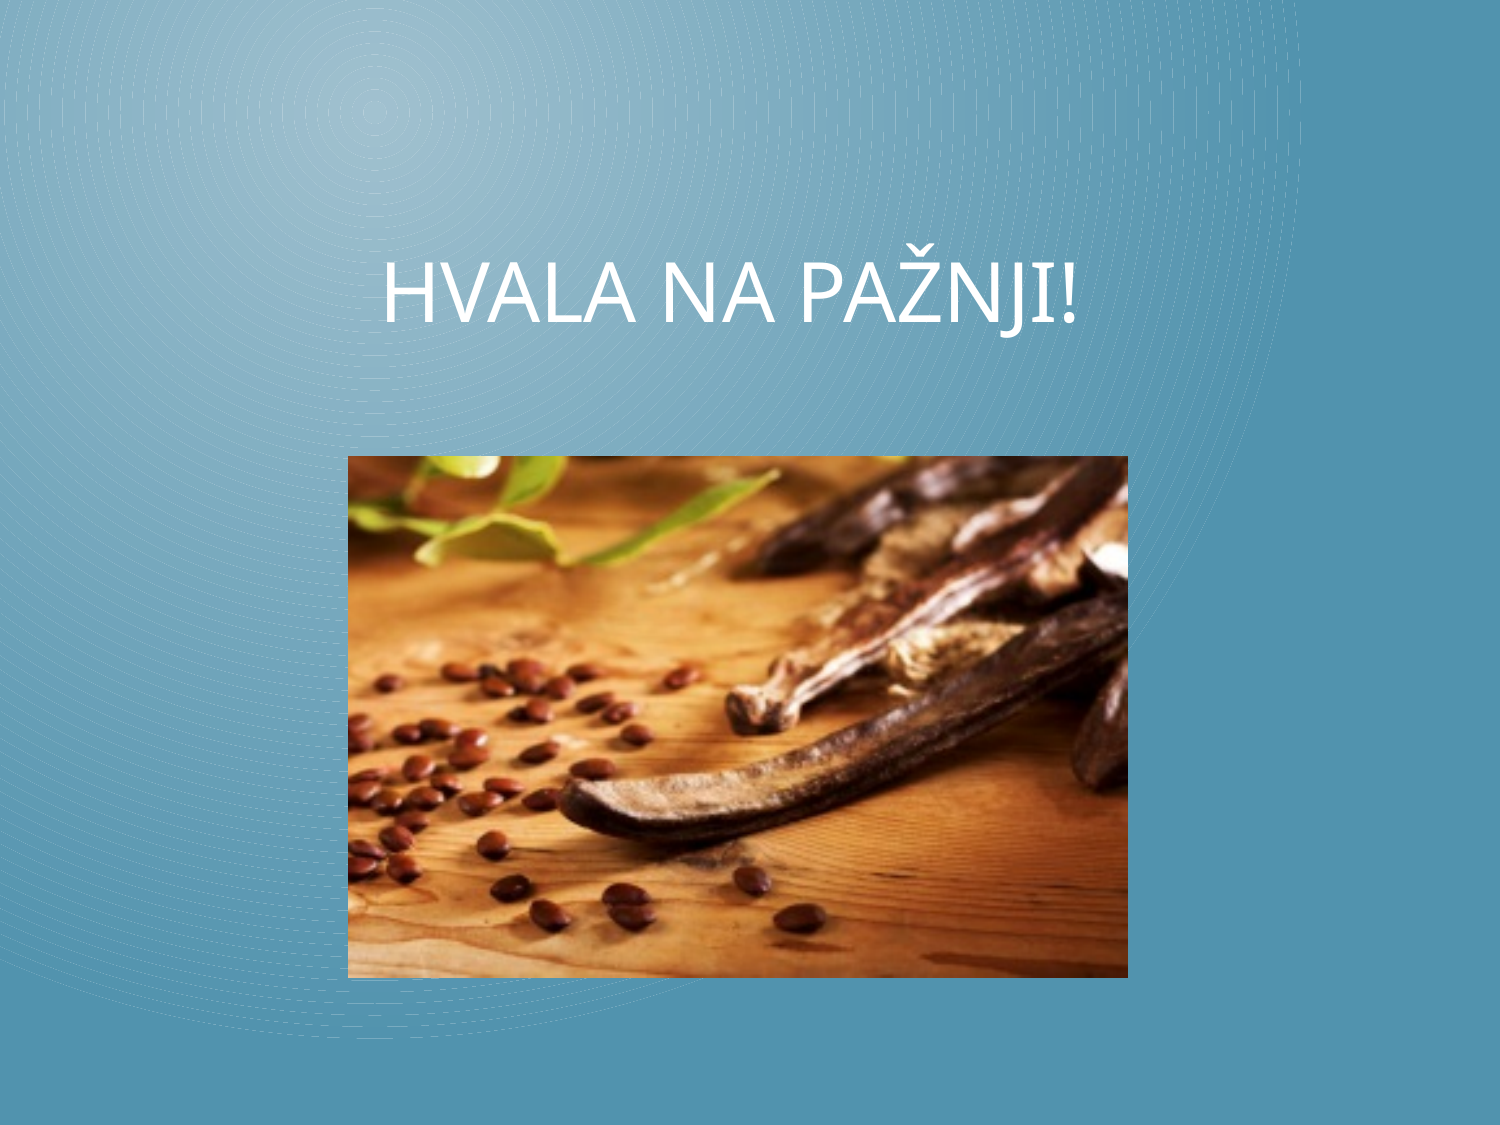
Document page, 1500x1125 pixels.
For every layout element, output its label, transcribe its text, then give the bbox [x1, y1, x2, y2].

picture [348, 455, 1129, 978]
title HVALA NA PAŽNJI! [253, 231, 1207, 386]
